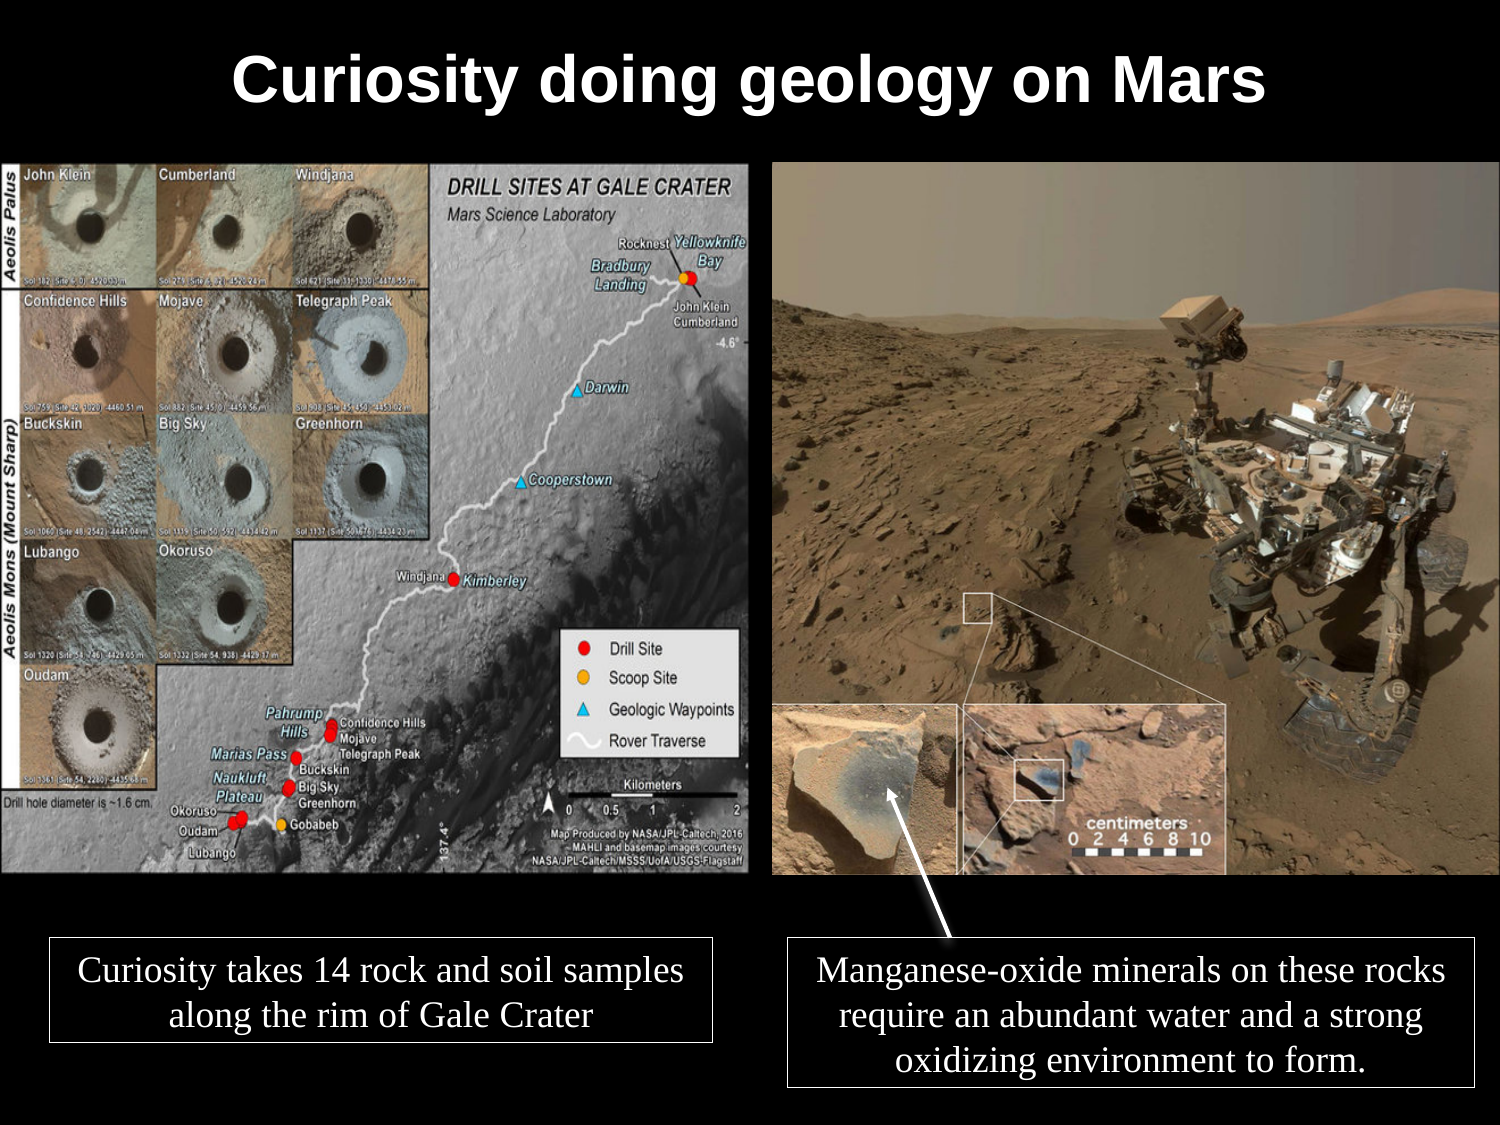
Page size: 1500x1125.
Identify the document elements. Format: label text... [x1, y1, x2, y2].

text_box Manganese-oxide minerals on these rocks require an abundant water and a strong oxidizing environment to form. [787, 937, 1475, 1088]
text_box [887, 787, 951, 938]
text_box Curiosity takes 14 rock and soil samples along the rim of Gale Crater [49, 937, 713, 1043]
picture [771, 162, 1500, 876]
title Curiosity doing geology on Mars [68, 12, 1432, 116]
picture [0, 162, 751, 876]
